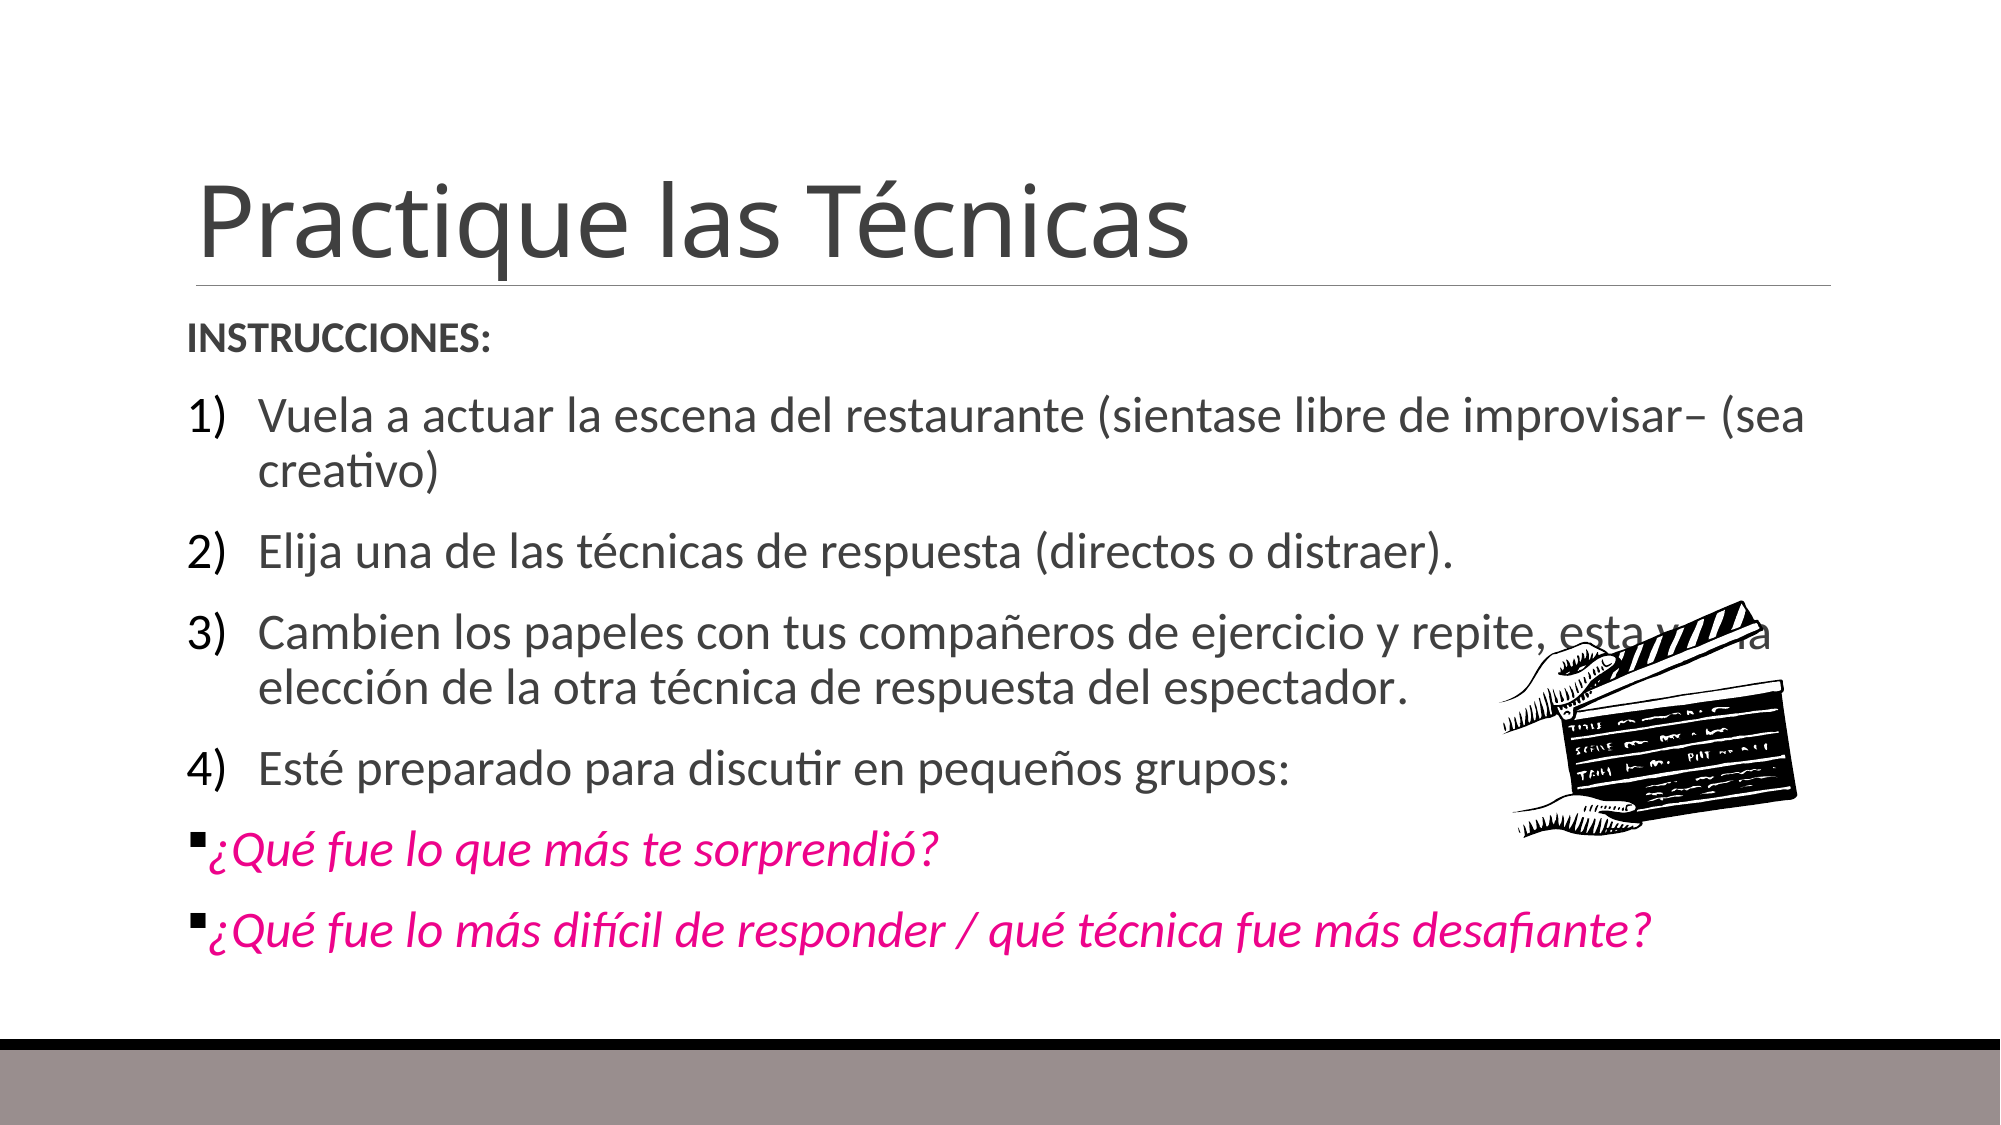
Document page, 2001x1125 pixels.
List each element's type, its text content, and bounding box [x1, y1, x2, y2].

picture [1498, 599, 1798, 839]
list INSTRUCCIONES: Vuela a actuar la escena del restaurante (sientase libre de improvisar– (sea creativo) Elija una de las técnicas de respuesta (directos o distraer). Cambien los papeles con tus compañeros de ejercicio y repite, esta vez la elección de la otra técnica de respuesta del espectador. Esté preparado para discutir en pequeños grupos: ¿Qué fue lo que más te sorprendió? ¿Qué fue lo más difícil de responder / qué técnica fue más desafiante? [186, 307, 1866, 968]
title Practique las Técnicas [180, 47, 1830, 285]
